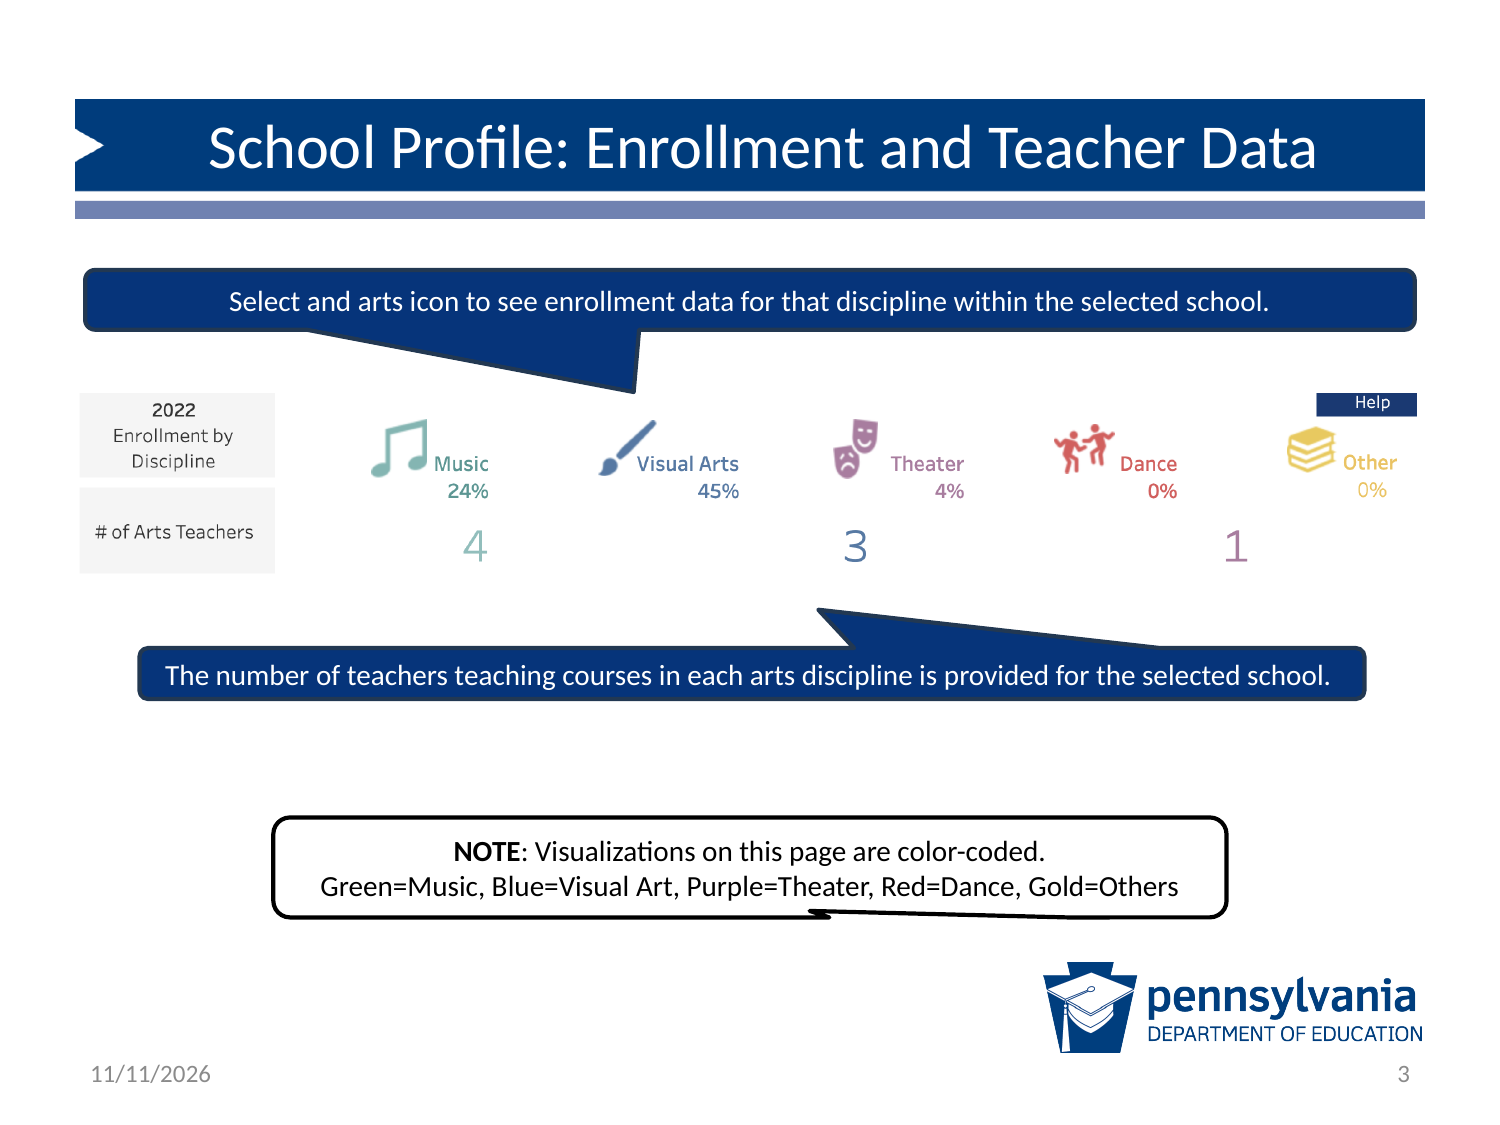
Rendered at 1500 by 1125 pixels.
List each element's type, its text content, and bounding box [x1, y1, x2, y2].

text_box NOTE: Visualizations on this page are color-coded. Green=Music, Blue=Visual Art, Purple=Theater, Red=Dance, Gold=Others [271, 815, 1229, 920]
title School Profile: Enrollment and Teacher Data [75, 50, 1425, 238]
text_box The number of teachers teaching courses in each arts discipline is provided for the selected school. [137, 607, 1367, 702]
slide_number 3 [1074, 1042, 1425, 1103]
text_box Select and arts icon to see enrollment data for that discipline within the selected school. [83, 267, 1417, 391]
picture [79, 392, 1418, 581]
picture [1043, 962, 1422, 1053]
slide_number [75, 1042, 425, 1103]
